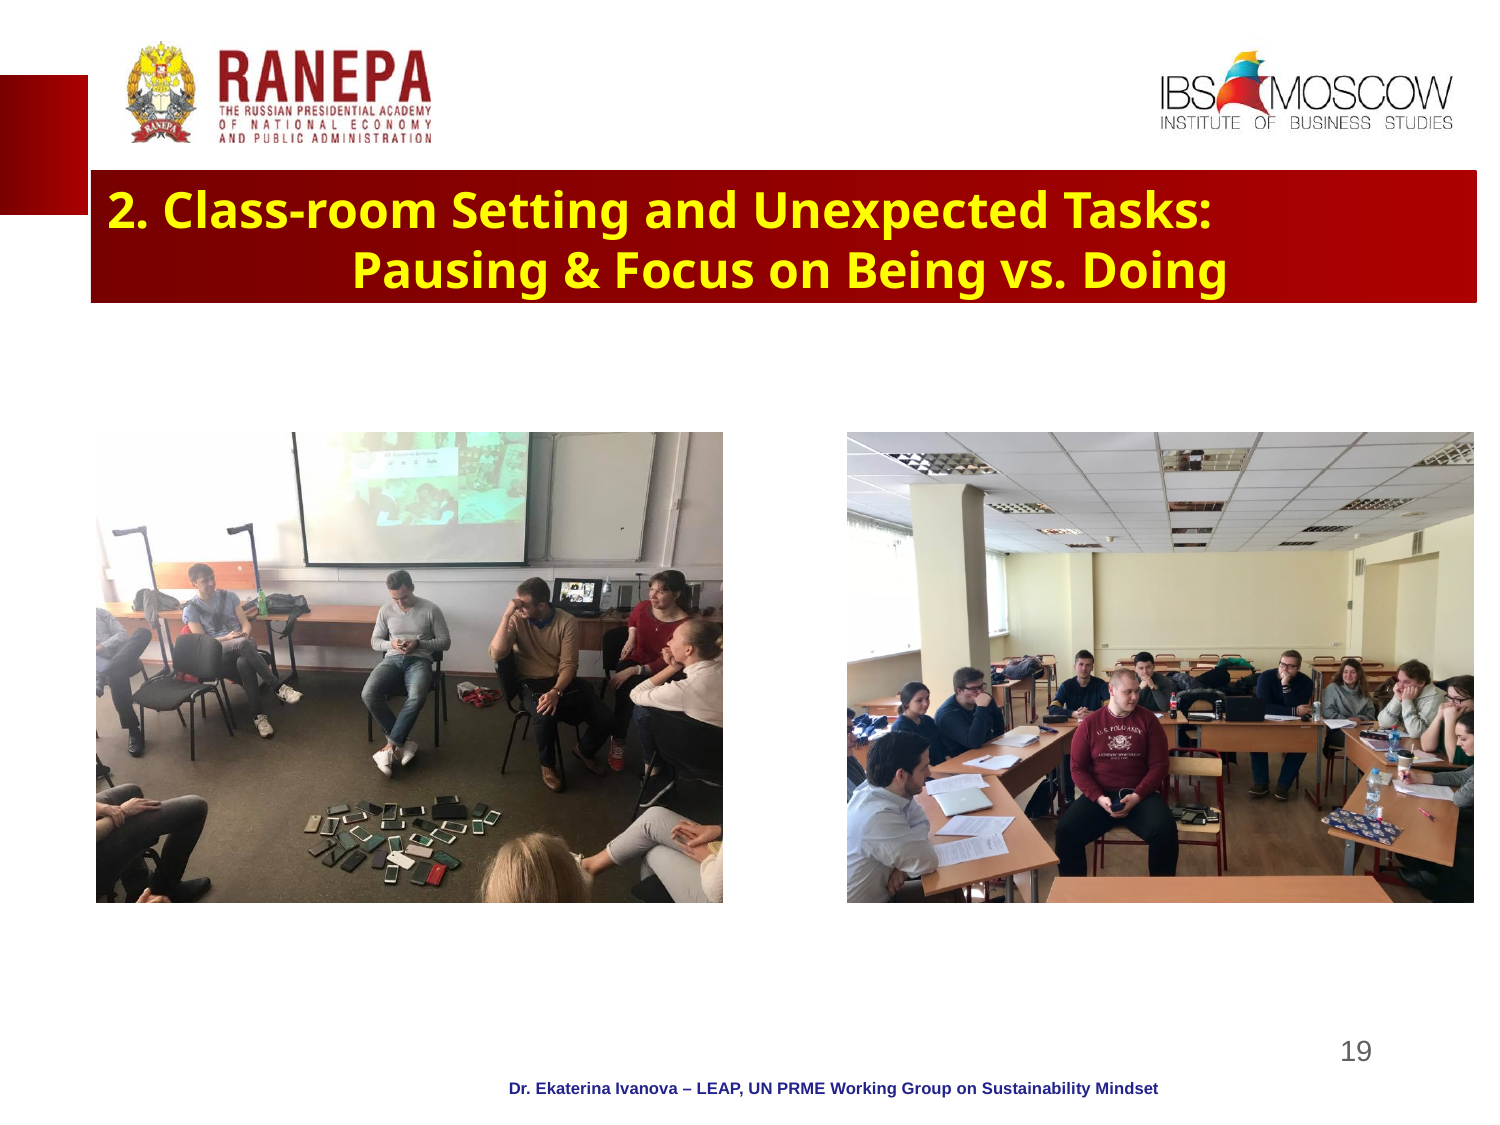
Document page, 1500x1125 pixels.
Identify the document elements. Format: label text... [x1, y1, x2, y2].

picture [1140, 38, 1475, 143]
picture [847, 432, 1475, 903]
slide_number 19 [1074, 1024, 1388, 1070]
text_box Dr. Ekaterina Ivanova – LEAP, UN PRME Working Group on Sustainability Mindset [47, 1070, 1471, 1106]
text_box 2. Class-room Setting and Unexpected Tasks: Pausing & Focus on Being vs. Doing [90, 170, 1477, 303]
picture [124, 40, 431, 143]
picture [96, 432, 723, 903]
text_box [0, 75, 88, 215]
